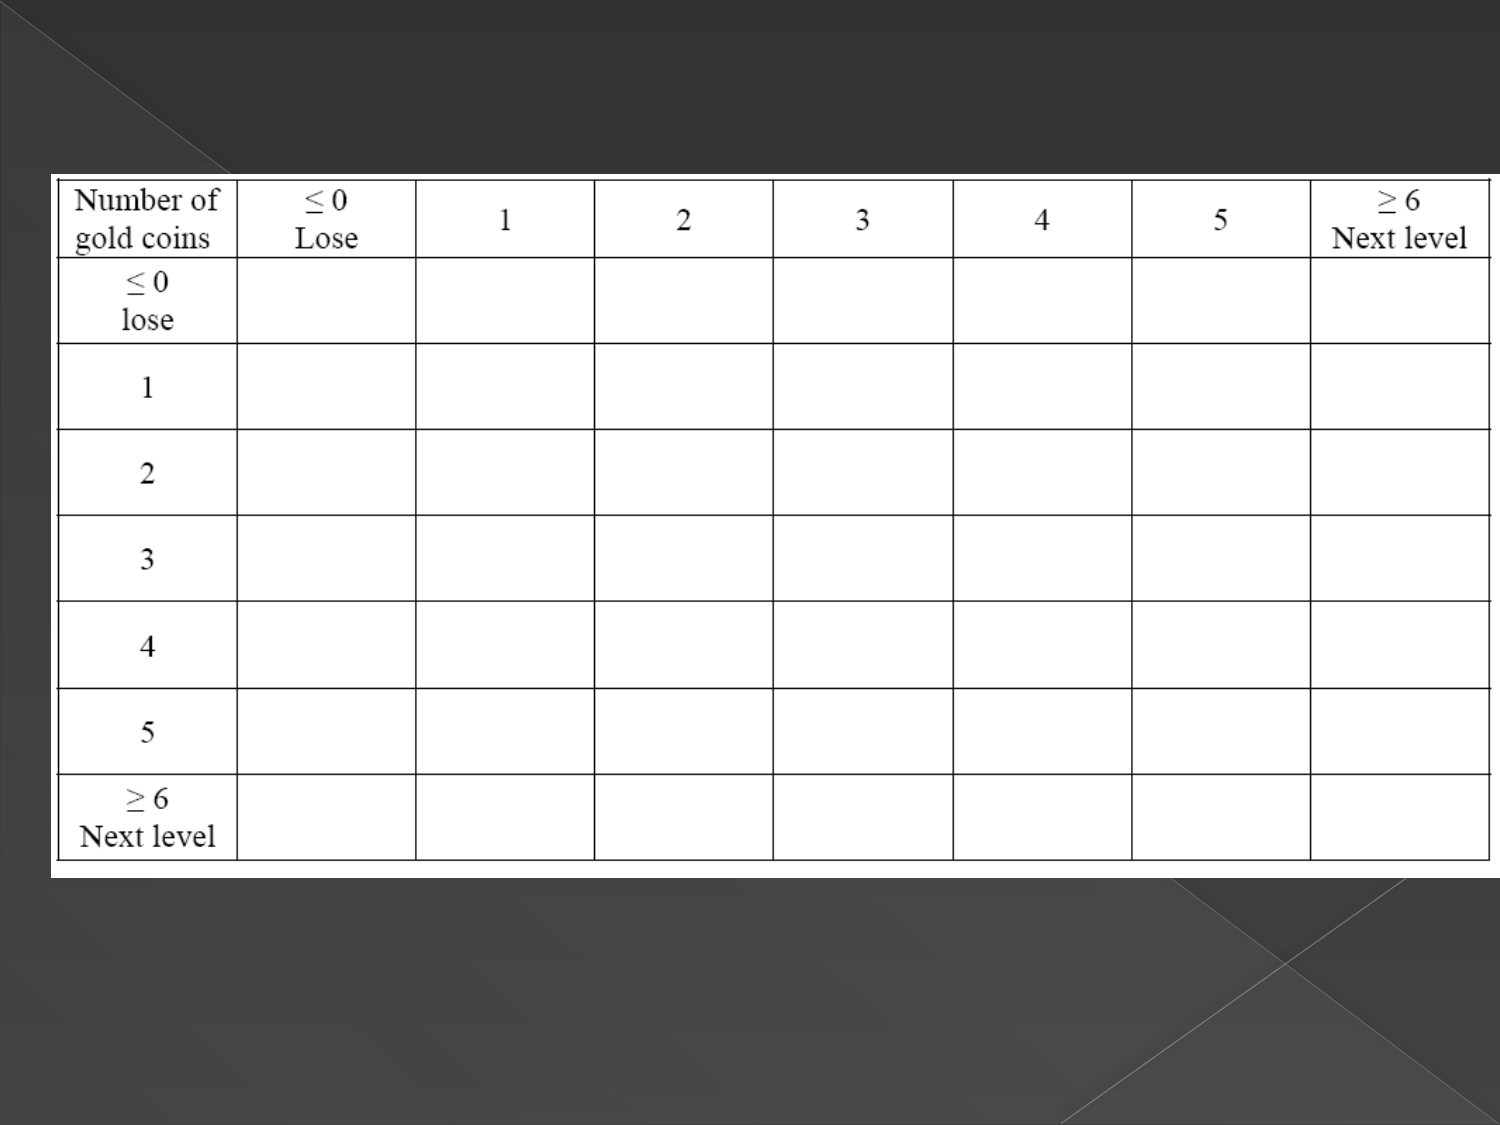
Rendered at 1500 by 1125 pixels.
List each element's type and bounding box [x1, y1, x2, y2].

picture [51, 174, 1500, 879]
